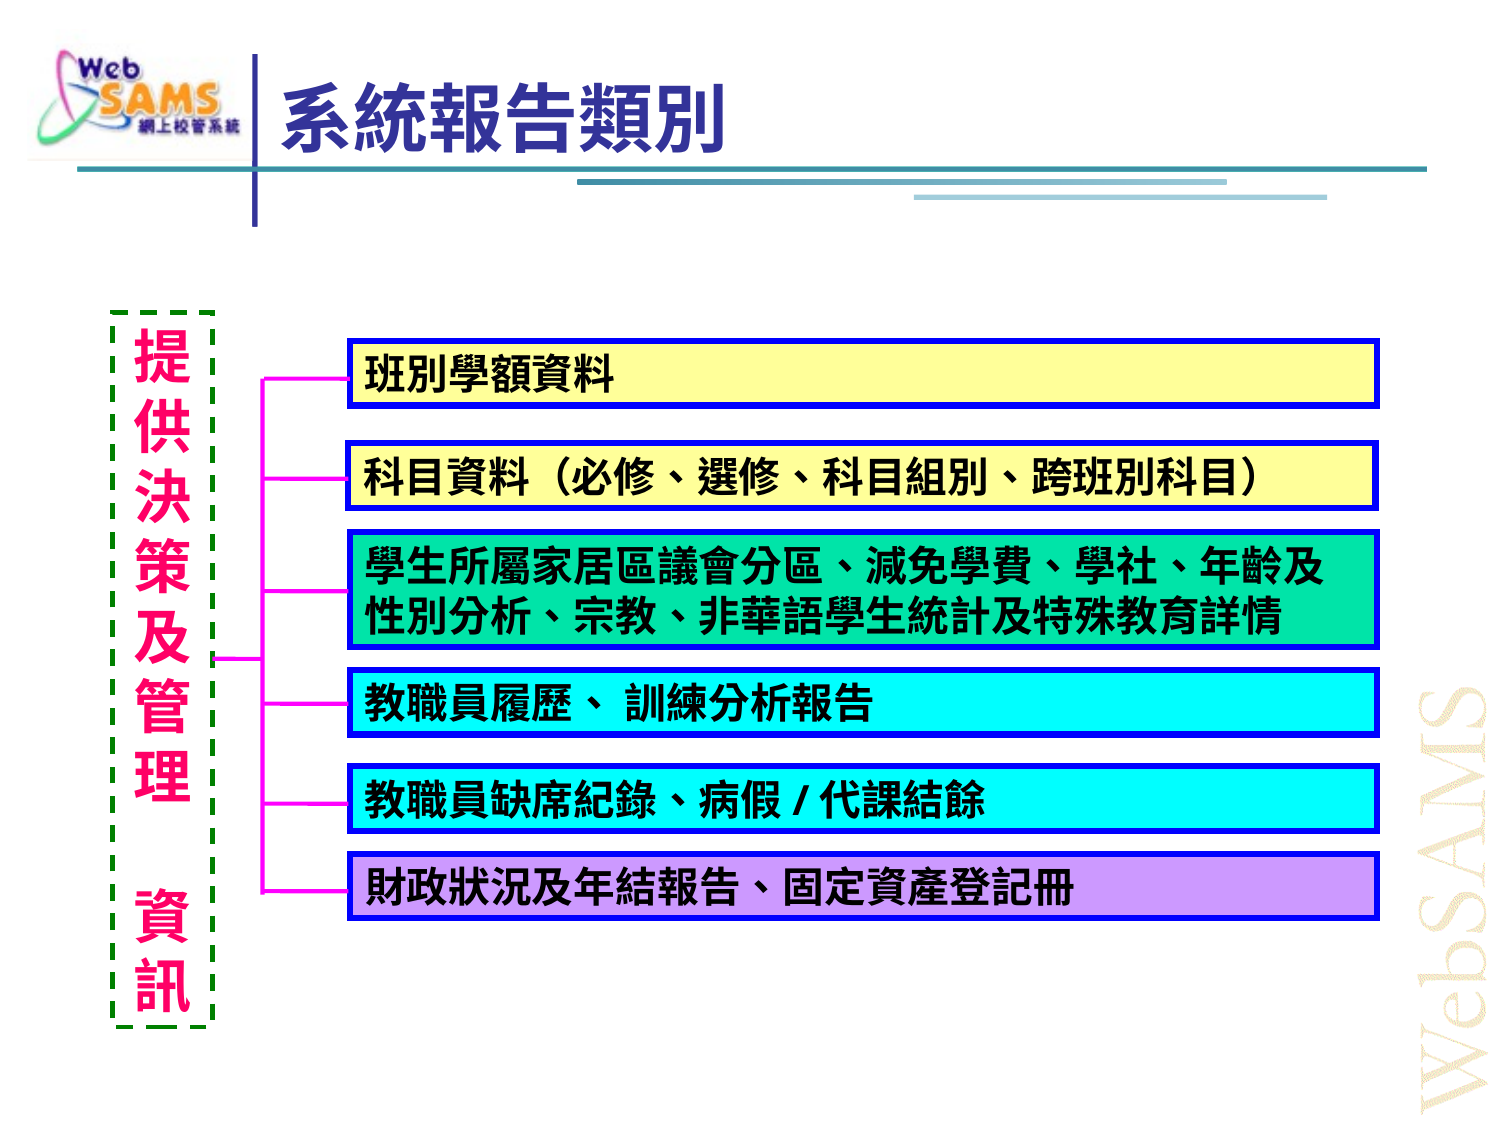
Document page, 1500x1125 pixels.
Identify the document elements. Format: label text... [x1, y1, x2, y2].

text_box 班別學額資料 [349, 340, 1377, 406]
text_box 財政狀況及年結報告、固定資產登記冊 [350, 853, 1378, 919]
text_box 科目資料（必修、選修、科目組別、跨班別科目） [348, 443, 1376, 508]
text_box 教職員履歷、 訓練分析報告 [349, 669, 1377, 735]
title 系統報告類別 [264, 43, 1412, 169]
picture [1393, 679, 1500, 1117]
text_box 教職員缺席紀錄、病假/代課結餘 [349, 766, 1377, 831]
text_box 提供決策及管理 資訊 [112, 312, 213, 1027]
picture [27, 29, 253, 161]
text_box 學生所屬家居區議會分區、減免學費、學社、年齡及性別分析、宗教、非華語學生統計及特殊教育詳情 [349, 532, 1377, 647]
